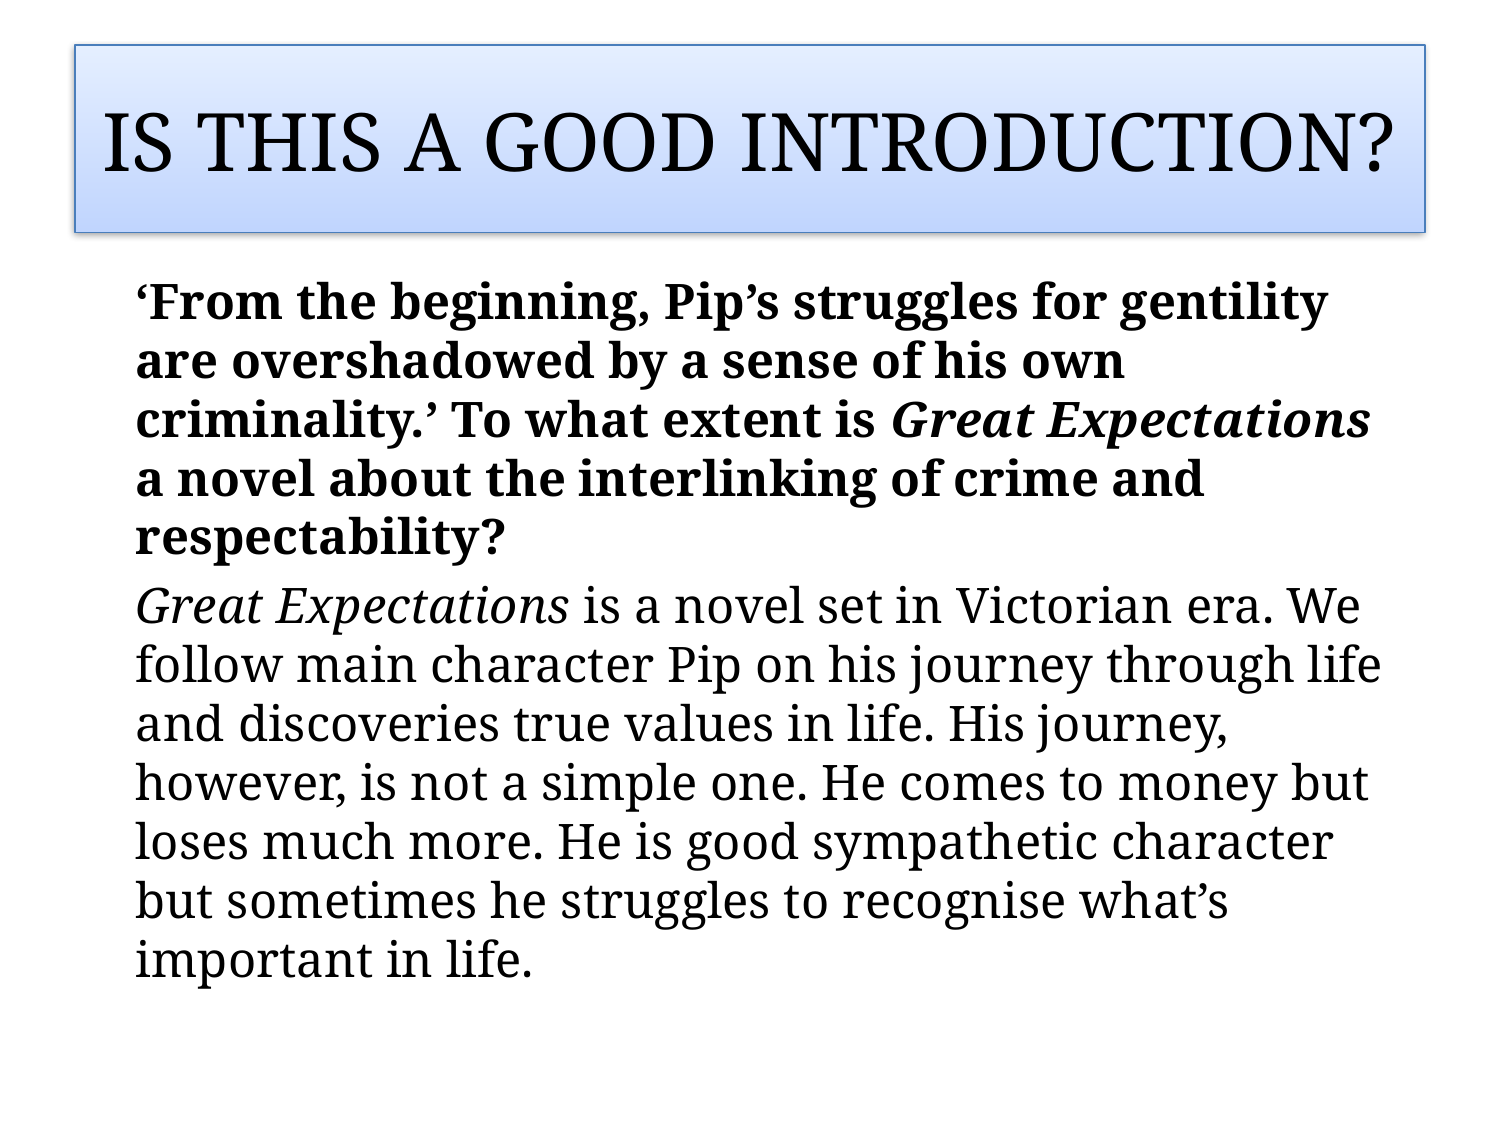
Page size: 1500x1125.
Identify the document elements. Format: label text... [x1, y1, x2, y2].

title IS THIS A GOOD INTRODUCTION? [74, 44, 1426, 233]
list ‘From the beginning, Pip’s struggles for gentility are overshadowed by a sense of his own criminality.’ To what extent is Great Expectations a novel about the interlinking of crime and respectability? Great Expectations is a novel set in Victorian era. We follow main character Pip on his journey through life and discoveries true values in life. His journey, however, is not a simple one. He comes to money but loses much more. He is good sympathetic character but sometimes he struggles to recognise what’s important in life. [75, 262, 1425, 1005]
